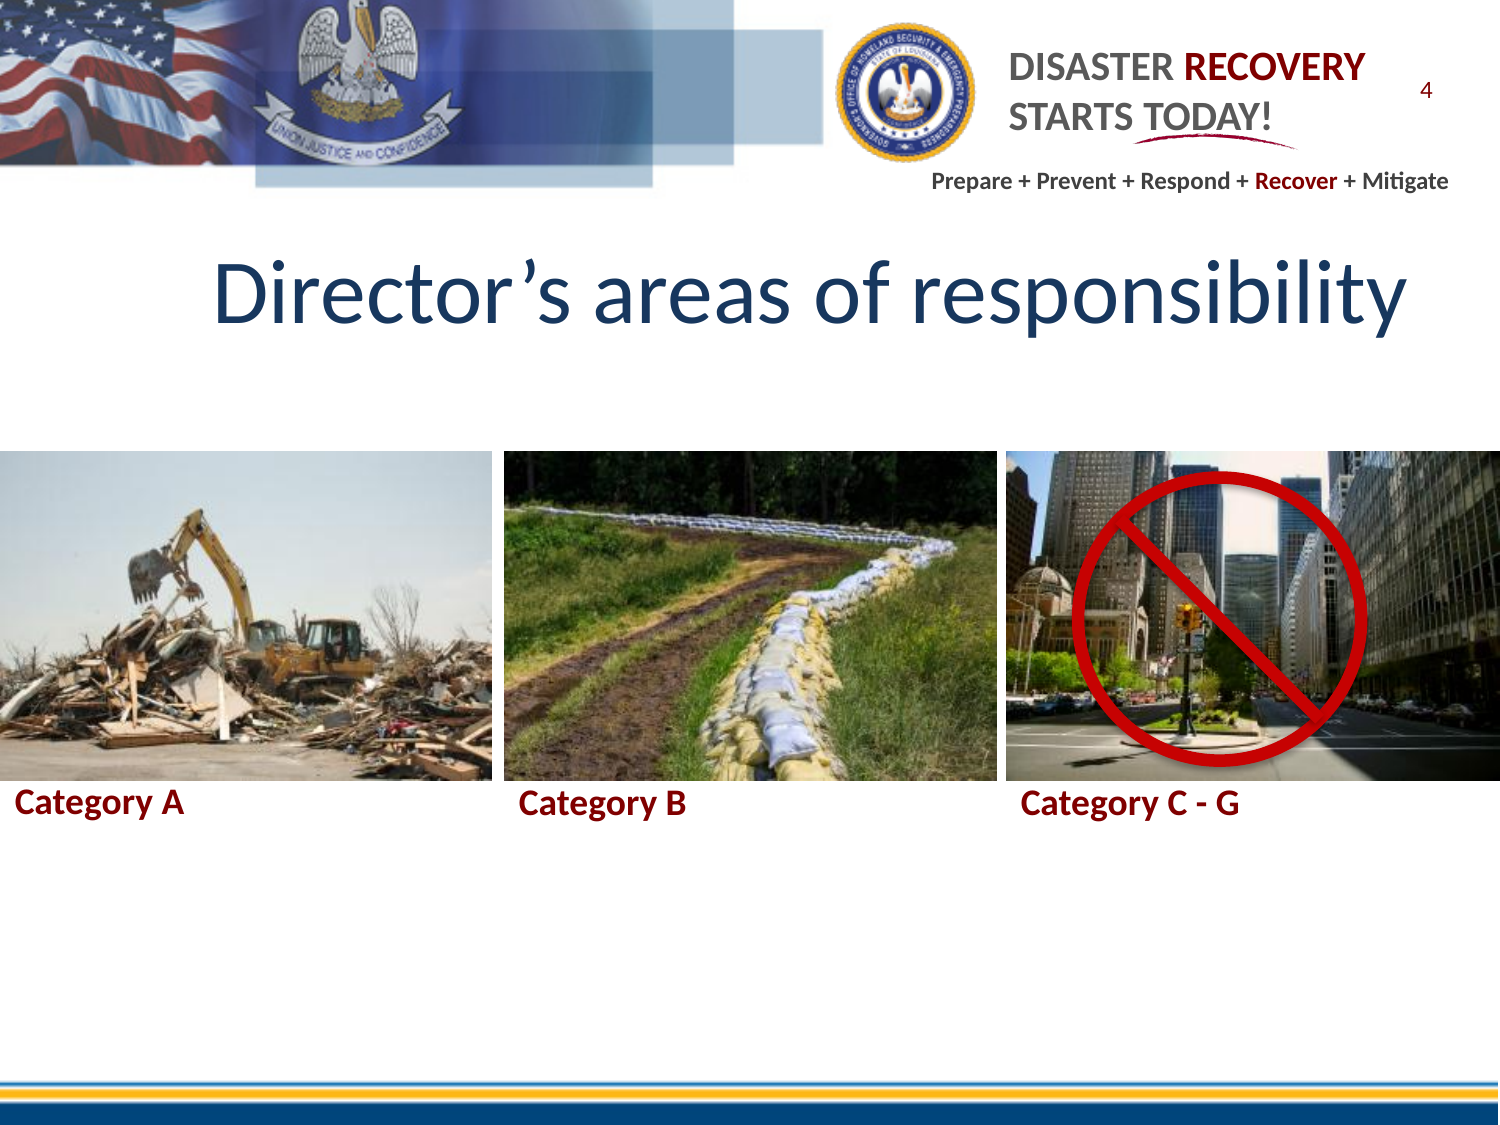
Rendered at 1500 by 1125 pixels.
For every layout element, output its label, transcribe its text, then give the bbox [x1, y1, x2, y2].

title Director’s areas of responsibility [75, 212, 1425, 361]
slide_number 4 [845, 31, 1448, 147]
text_box Category B [504, 789, 783, 830]
text_box Category A [0, 789, 279, 830]
picture [0, 0, 1500, 1125]
text_box Category C - G [1006, 789, 1285, 830]
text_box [1119, 518, 1320, 720]
